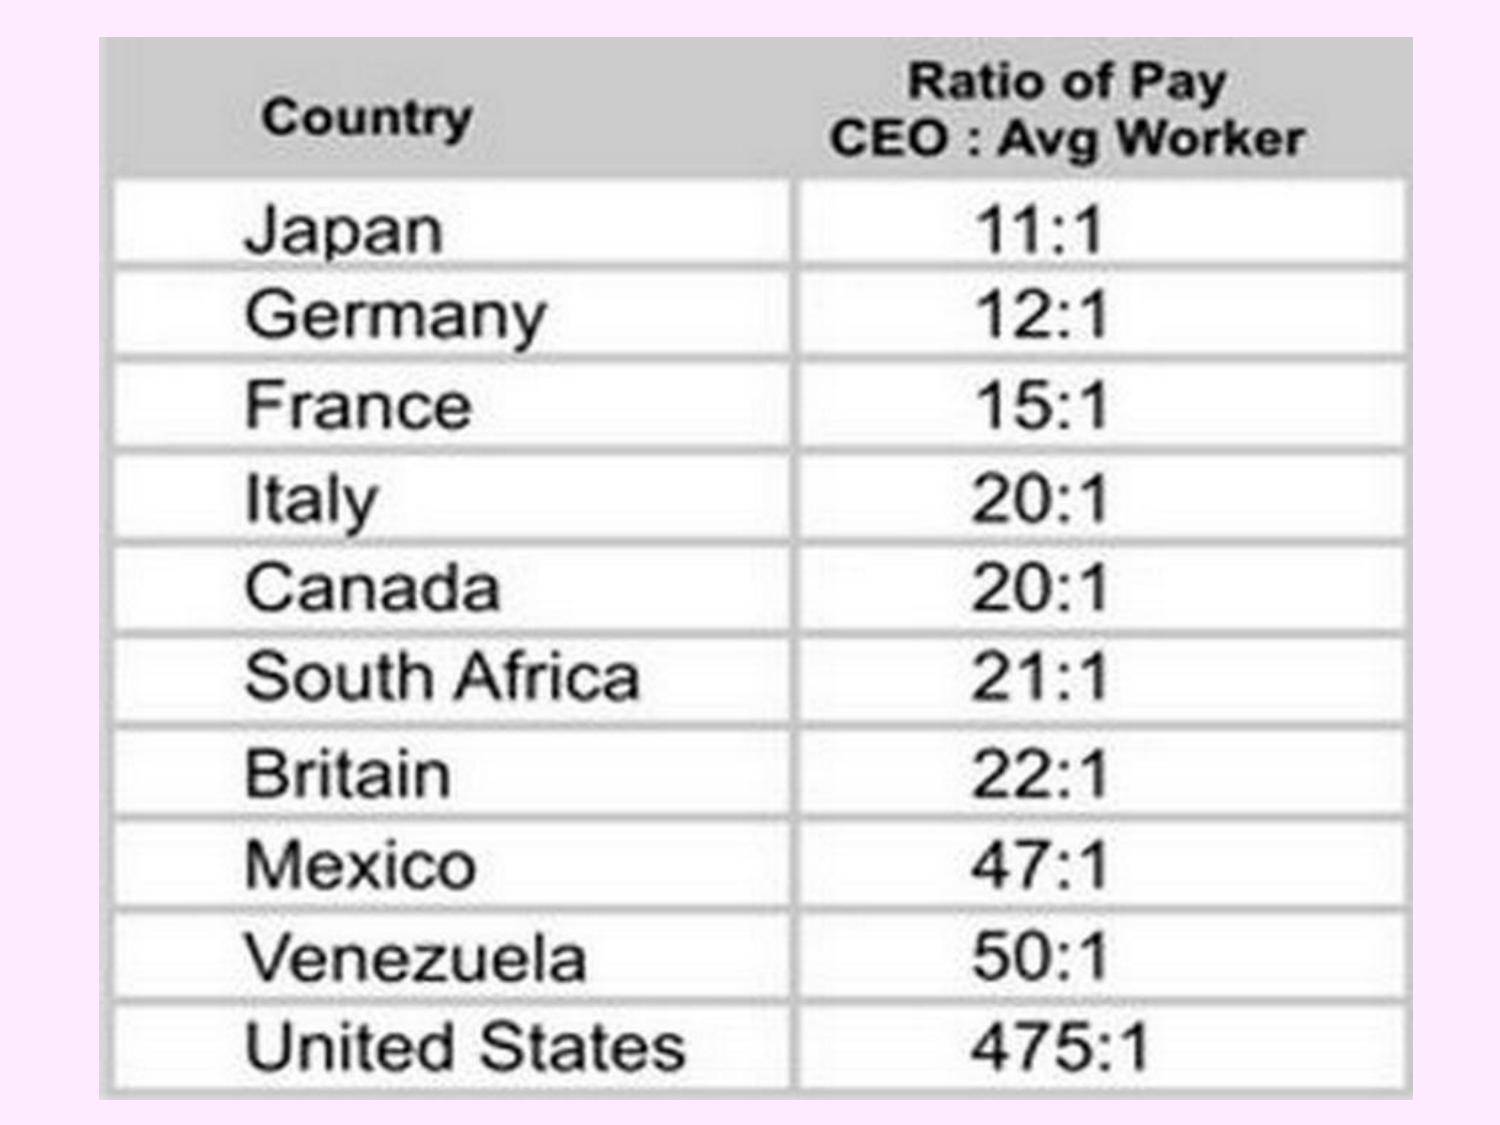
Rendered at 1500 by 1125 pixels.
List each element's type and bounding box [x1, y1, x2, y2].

picture [99, 37, 1413, 1101]
